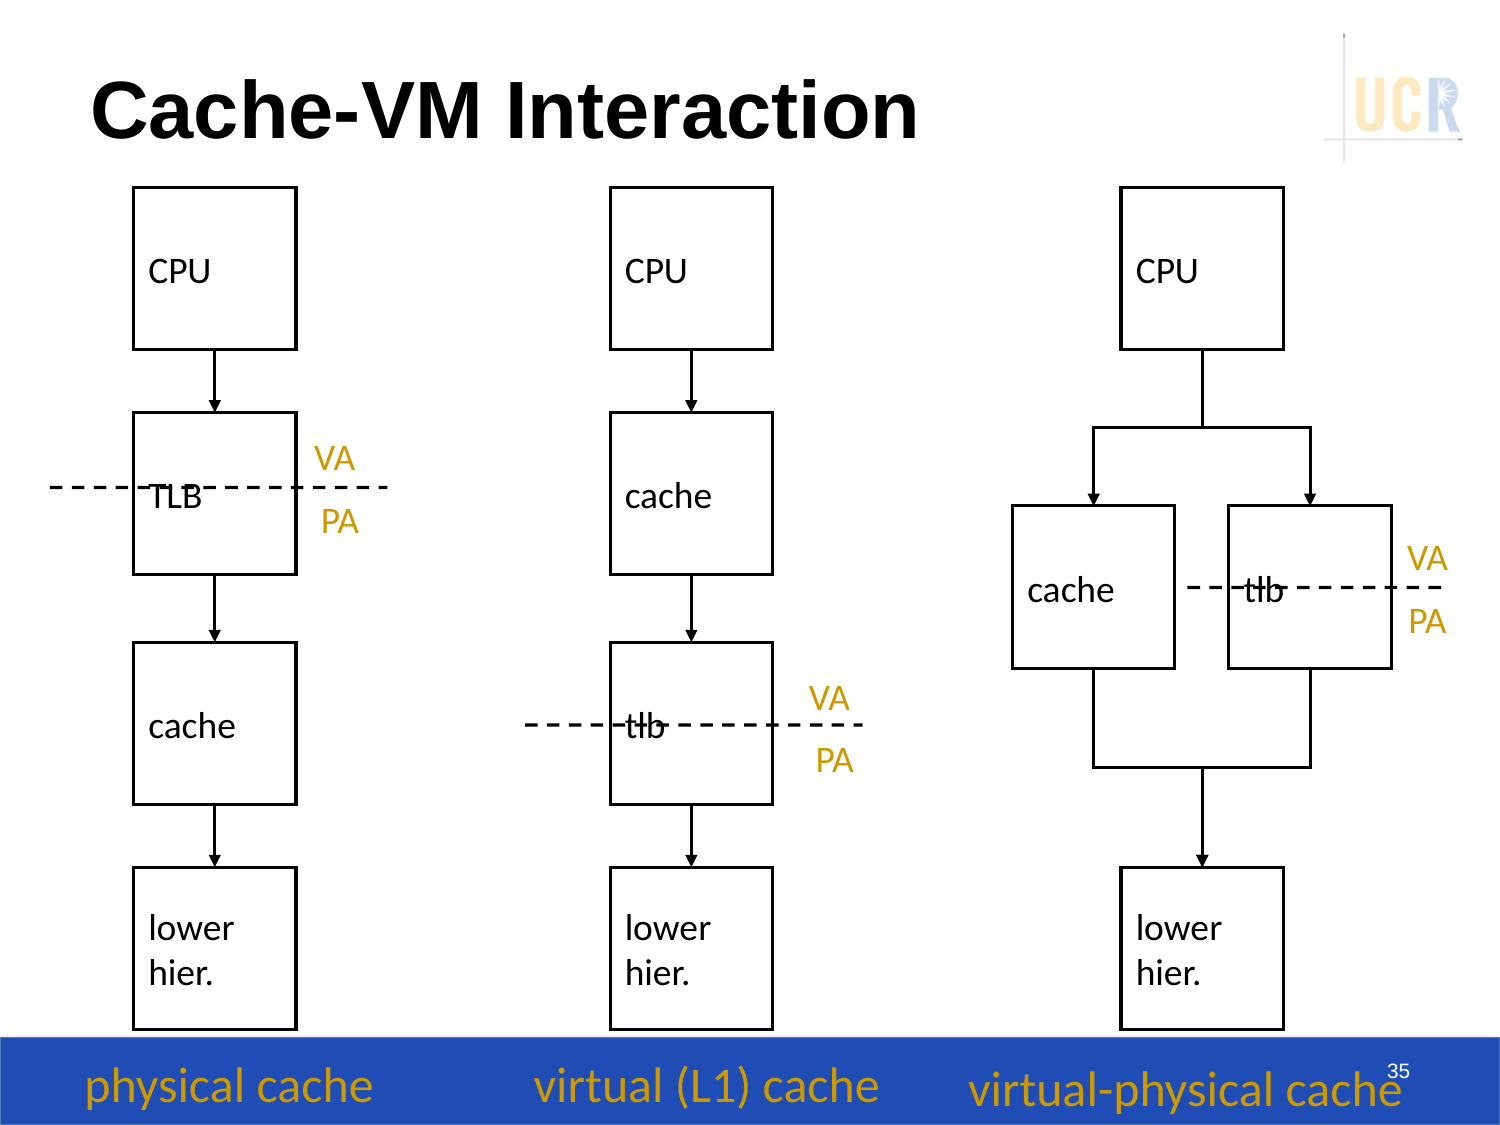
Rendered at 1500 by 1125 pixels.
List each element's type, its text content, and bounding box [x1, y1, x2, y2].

picture [1314, 9, 1498, 175]
text_box lower hier. [610, 867, 773, 1030]
text_box cache [610, 412, 773, 575]
text_box cache [133, 642, 296, 805]
text_box physical cache [69, 1044, 389, 1120]
title Cache-VM Interaction [75, 37, 1459, 163]
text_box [1158, 713, 1355, 822]
text_box VA [1392, 525, 1464, 586]
text_box TLB [133, 412, 296, 575]
text_box cache [1012, 505, 1175, 669]
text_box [1049, 713, 1157, 823]
text_box VA [794, 665, 866, 726]
text_box virtual-physical cache [953, 1049, 1418, 1124]
text_box tlb [1228, 505, 1392, 669]
text_box PA [306, 488, 374, 548]
text_box VA [299, 425, 371, 486]
text_box lower hier. [133, 867, 296, 1030]
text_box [1071, 373, 1178, 483]
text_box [1179, 373, 1333, 483]
text_box virtual (L1) cache [518, 1044, 896, 1120]
text_box tlb [610, 642, 773, 805]
text_box CPU [610, 187, 773, 350]
slide_number 35 [1074, 1050, 1425, 1100]
text_box lower hier. [1121, 867, 1284, 1030]
text_box PA [800, 728, 869, 788]
text_box PA [1393, 588, 1462, 648]
text_box CPU [1121, 187, 1284, 350]
text_box CPU [133, 187, 296, 350]
